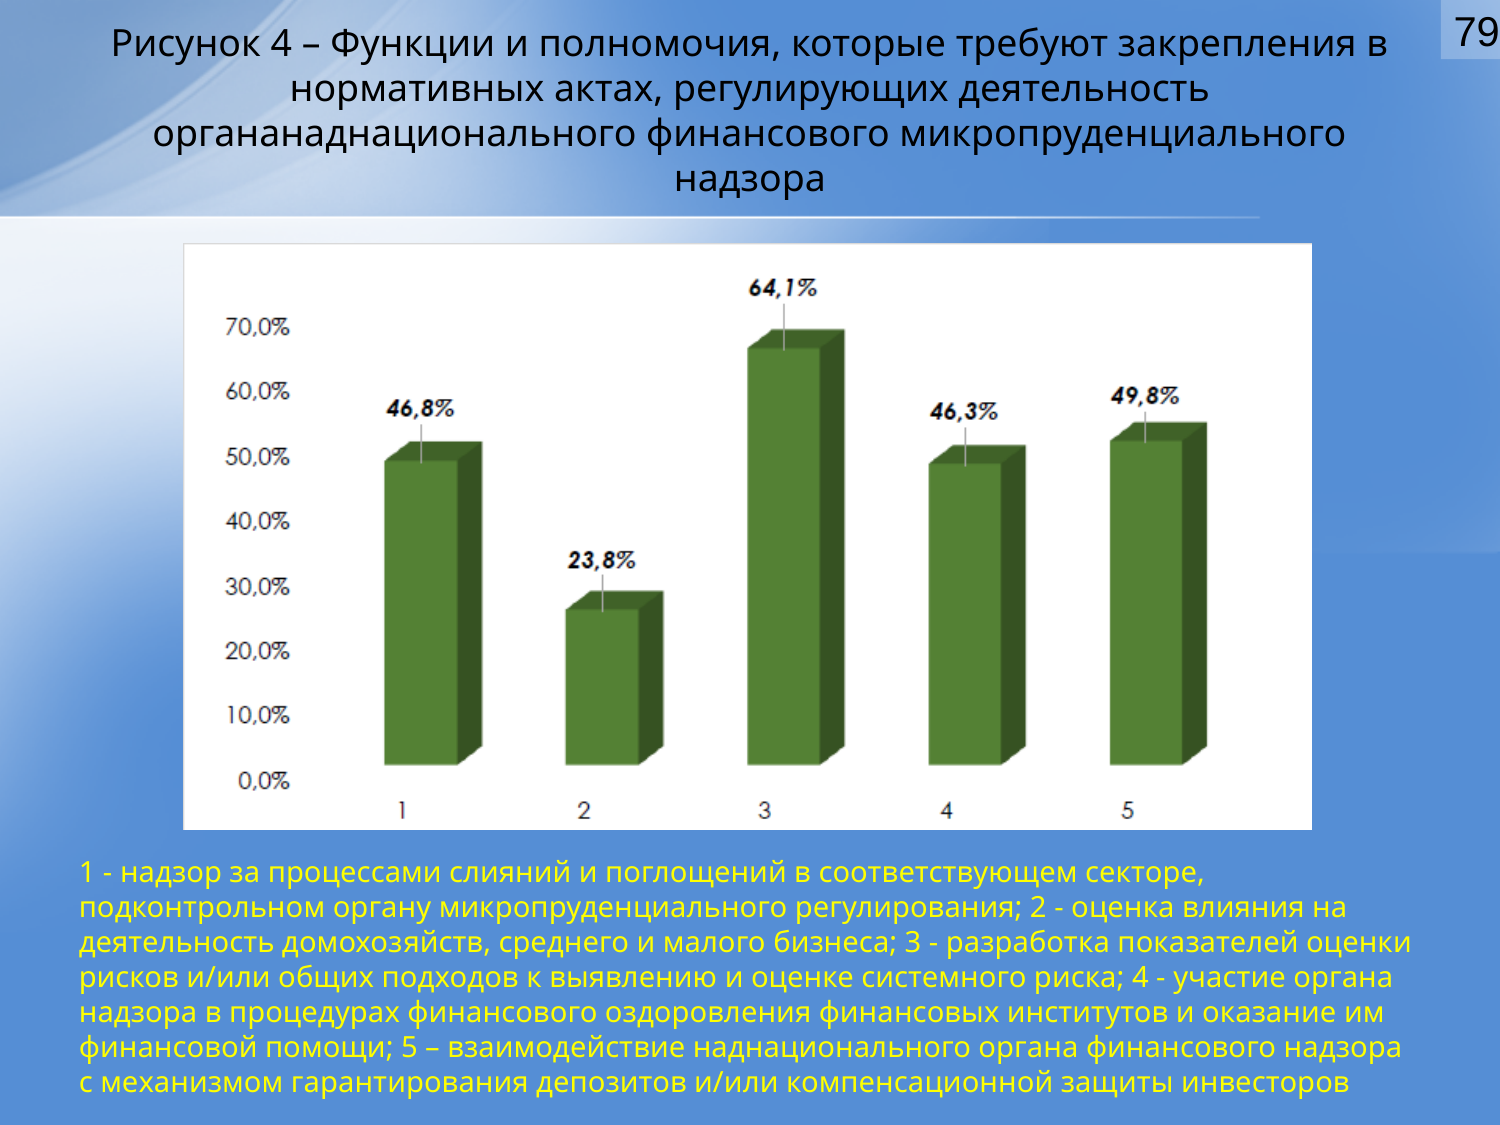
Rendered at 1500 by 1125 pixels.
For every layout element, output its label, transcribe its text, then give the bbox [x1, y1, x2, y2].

title Рисунок 4 – Функции и полномочия, которые требуют закрепления в нормативных актах, регулирующих деятельность органанаднационального финансового микропруденциального надзора [75, 19, 1425, 207]
picture [0, 0, 1500, 1119]
slide_number 79 [1440, 0, 1500, 60]
text_box 1 - надзор за процессами слияний и поглощений в соответствующем секторе, подконтрольном органу микропруденциального регулирования; 2 - оценка влияния на деятельность домохозяйств, среднего и малого бизнеса; 3 - разработка показателей оценки рисков и/или общих подходов к выявлению и оценке системного риска; 4 - участие органа надзора в процедурах финансового оздоровления финансовых институтов и оказание им финансовой помощи; 5 – взаимодействие наднационального органа финансового надзора с механизмом гарантирования депозитов и/или компенсационной защиты инвесторов [64, 845, 1436, 1106]
